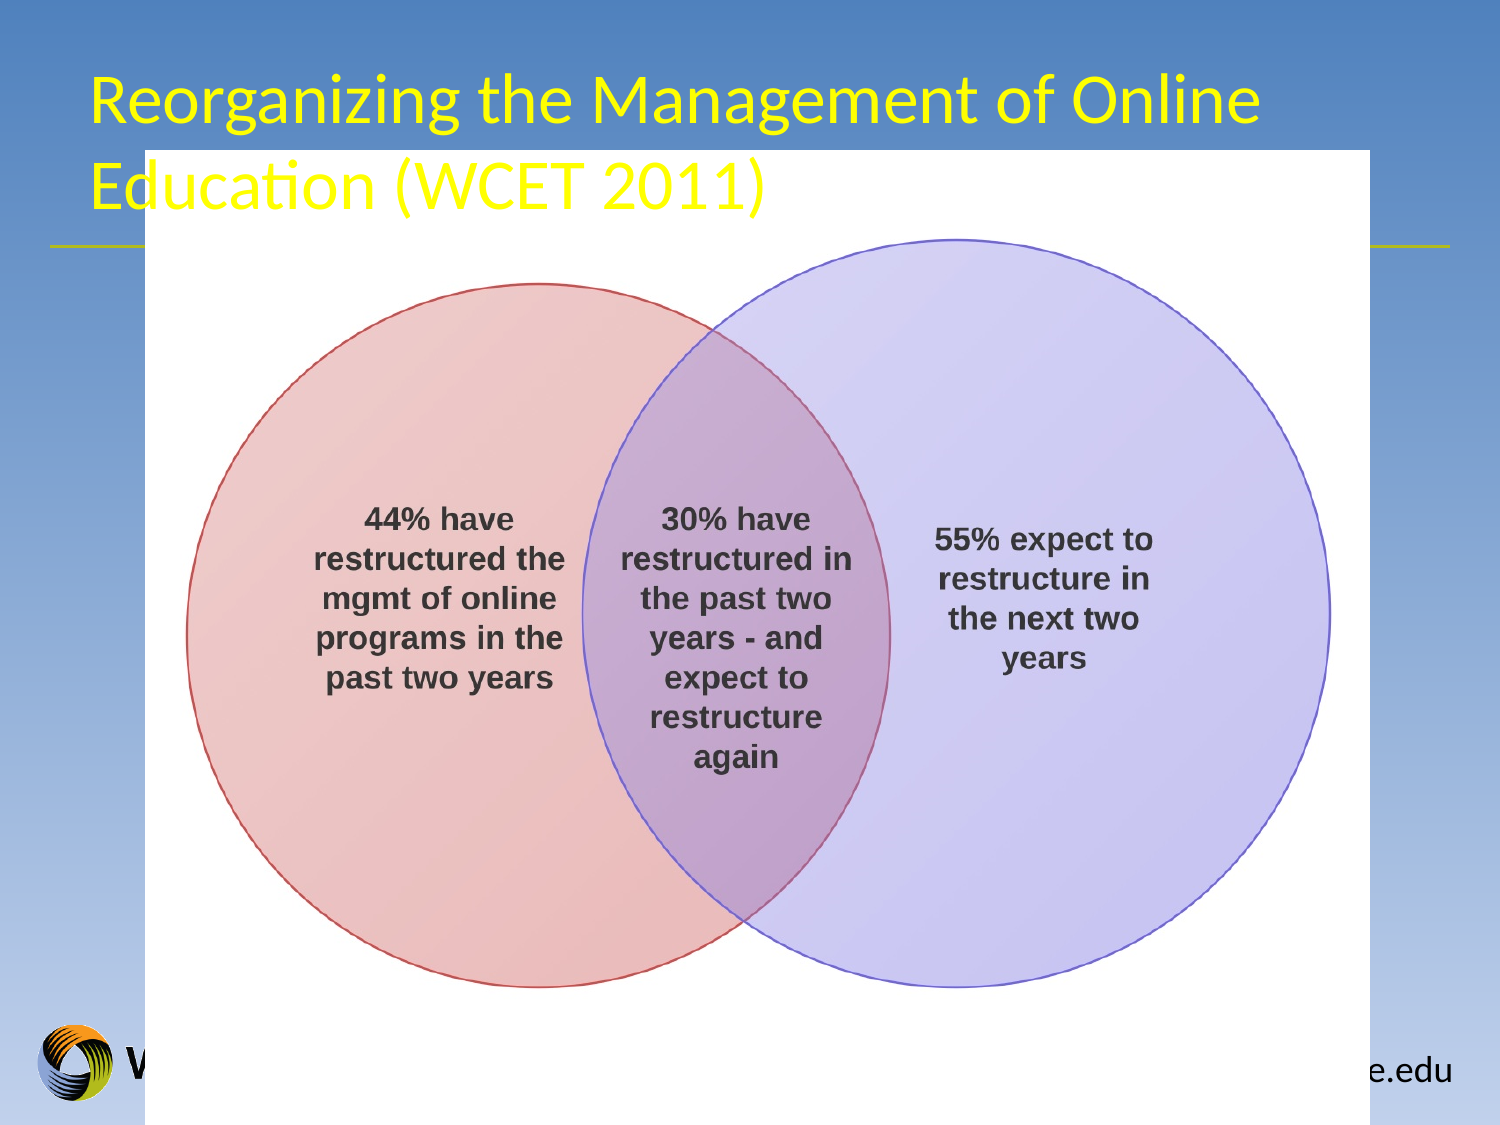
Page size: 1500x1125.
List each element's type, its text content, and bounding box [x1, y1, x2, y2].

title Reorganizing the Management of Online Education (WCET 2011) [75, 45, 1425, 233]
picture [145, 150, 1370, 1125]
